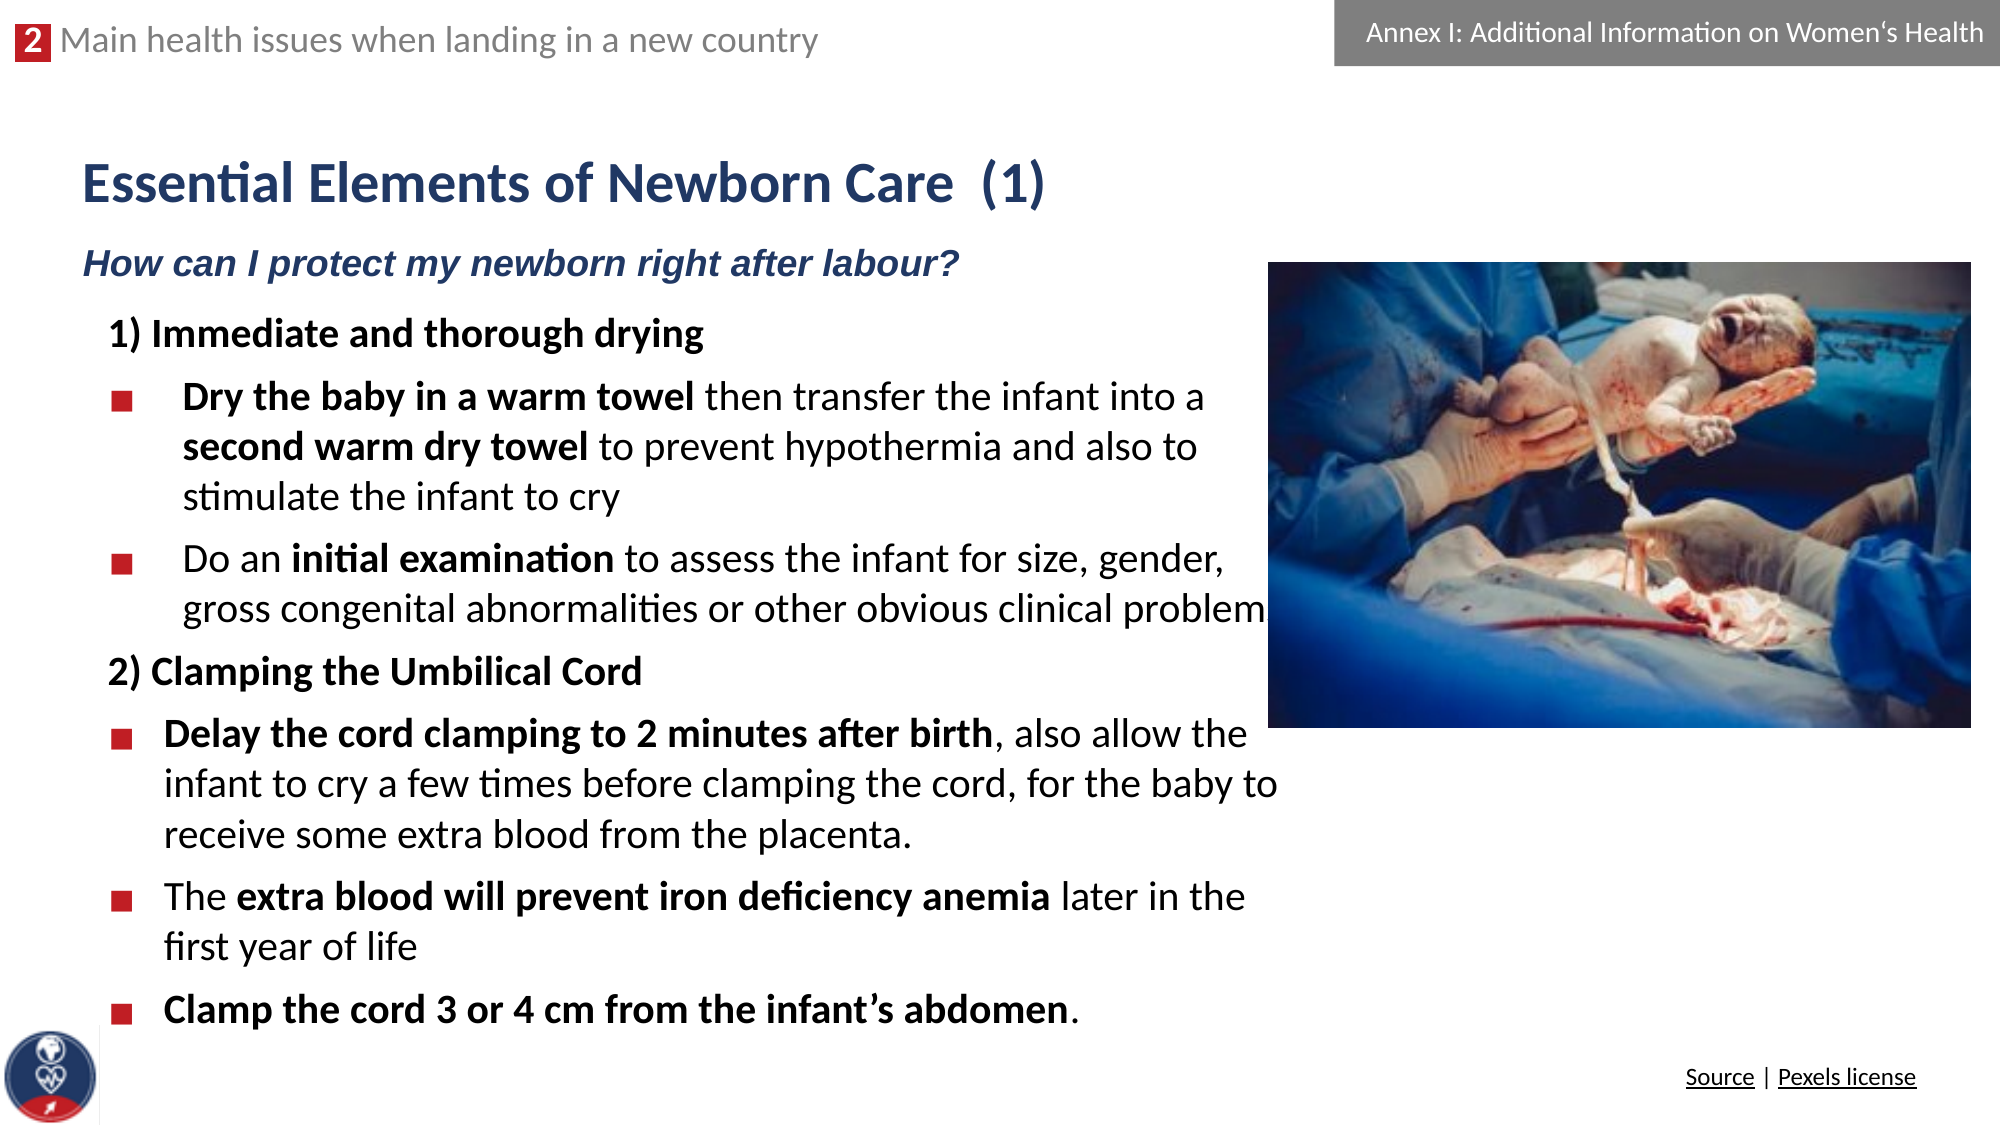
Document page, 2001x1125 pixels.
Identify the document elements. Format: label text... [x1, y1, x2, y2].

picture [1268, 261, 1971, 729]
text_box Annex I: Additional Information on Women‘s Health [1334, 0, 2000, 67]
picture [0, 1025, 101, 1125]
title Essential Elements of Newborn Care (1) [67, 136, 1932, 260]
text_box 1) Immediate and thorough drying Dry the baby in a warm towel then transfer the infant into a second warm dry towel to prevent hypothermia and also to stimulate the infant to cry Do an initial examination to assess the infant for size, gender, gross congenital abnormalities or other obvious clinical problems 2) Clamping the Umbilical Cord Delay the cord clamping to 2 minutes after birth, also allow the infant to cry a few times before clamping the cord, for the baby to receive some extra blood from the placenta. The extra blood will prevent iron deficiency anemia later in the first year of life Clamp the cord 3 or 4 cm from the infant’s abdomen. [67, 292, 1301, 1108]
text_box Source | Pexels license [1457, 1052, 1932, 1098]
text_box How can I protect my newborn right after labour? [67, 180, 1818, 292]
